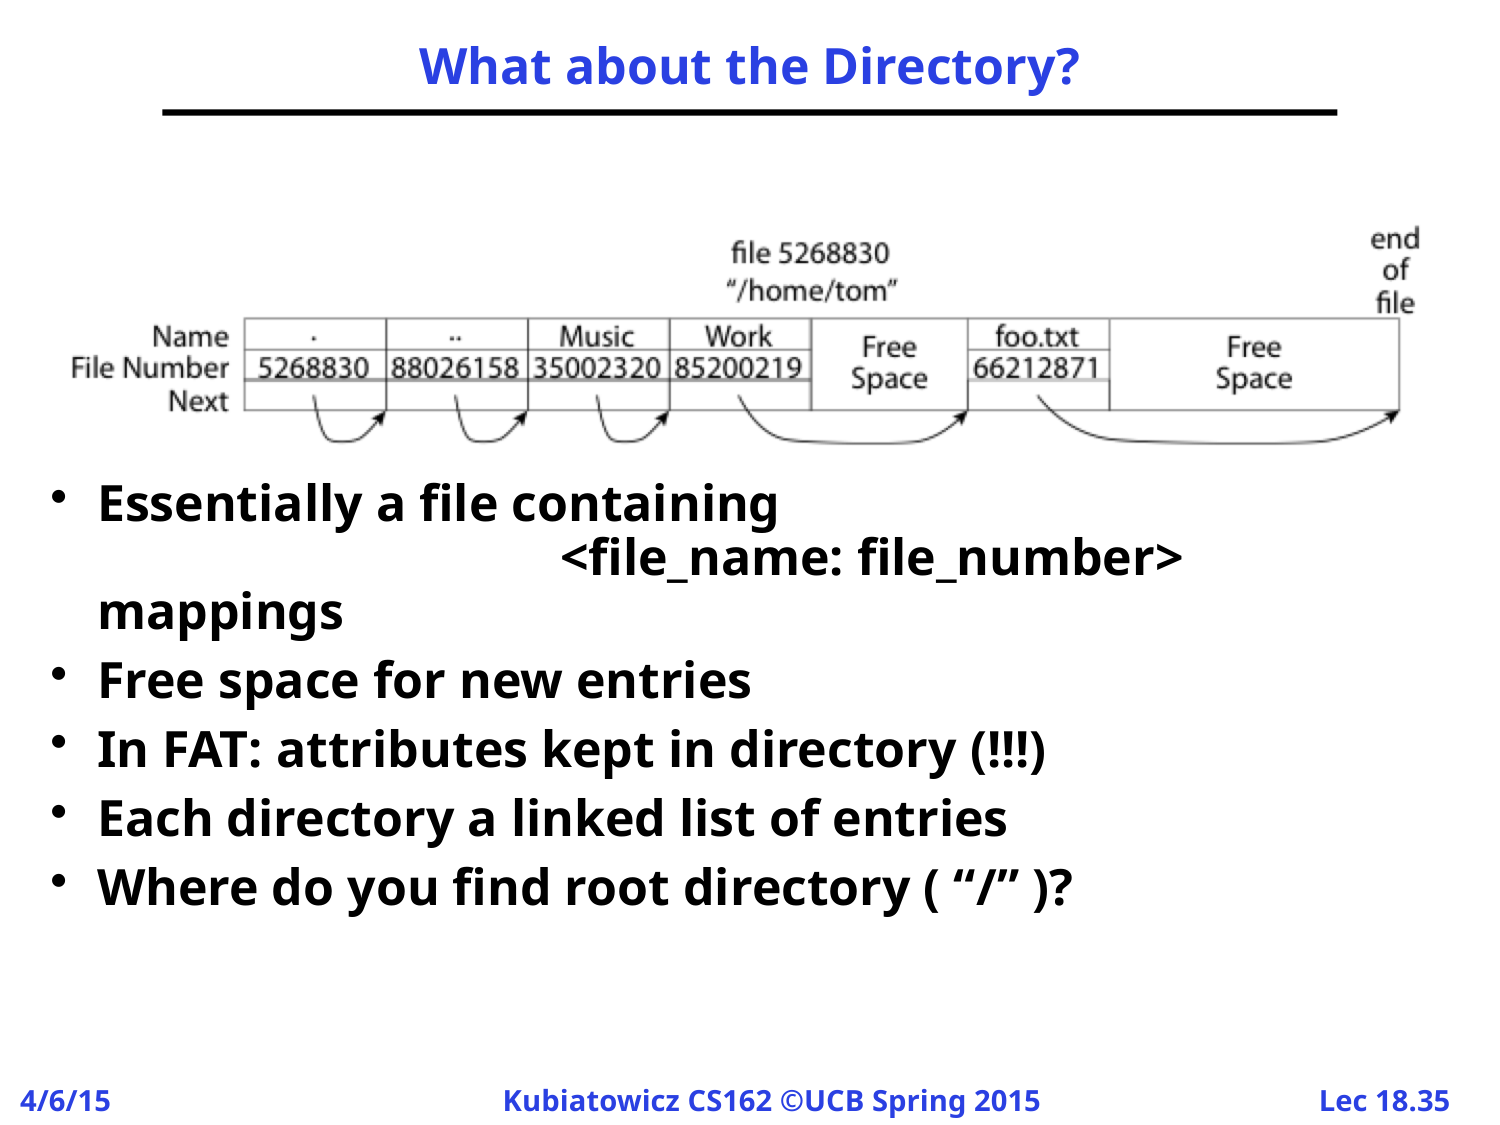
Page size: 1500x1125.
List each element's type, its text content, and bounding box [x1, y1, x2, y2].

list Essentially a file containing <file_name: file_number> mappings Free space for new entries In FAT: attributes kept in directory (!!!) Each directory a linked list of entries Where do you find root directory ( “/” )? [35, 471, 1442, 1038]
picture [55, 160, 1442, 478]
title What about the Directory? [162, 24, 1338, 113]
